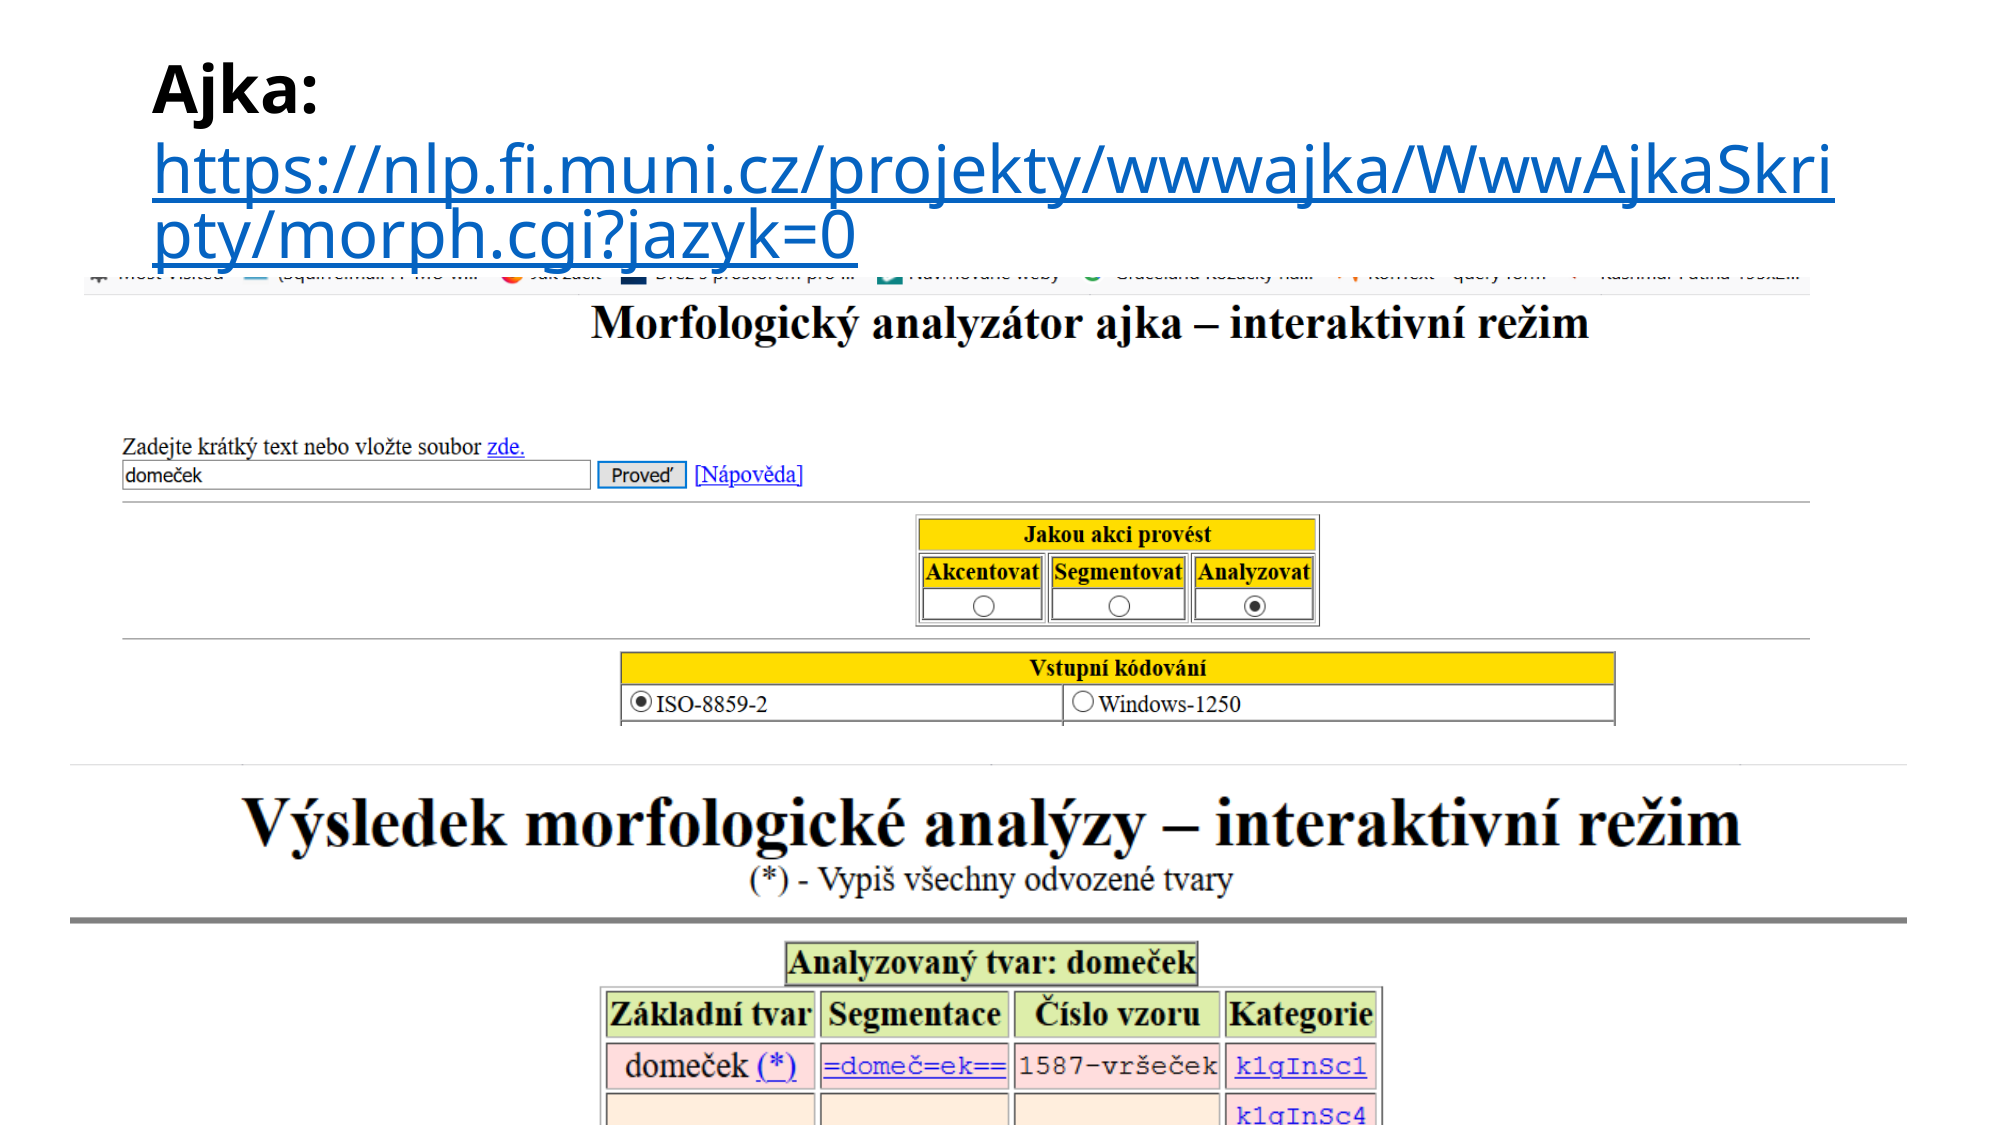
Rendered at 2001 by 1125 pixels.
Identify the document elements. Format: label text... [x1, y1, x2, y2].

title Ajka: https://nlp.fi.muni.cz/projekty/wwwajka/WwwAjkaSkripty/morph.cgi?jazyk=0 [137, 59, 1863, 278]
picture [70, 764, 1907, 1125]
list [84, 277, 1810, 726]
